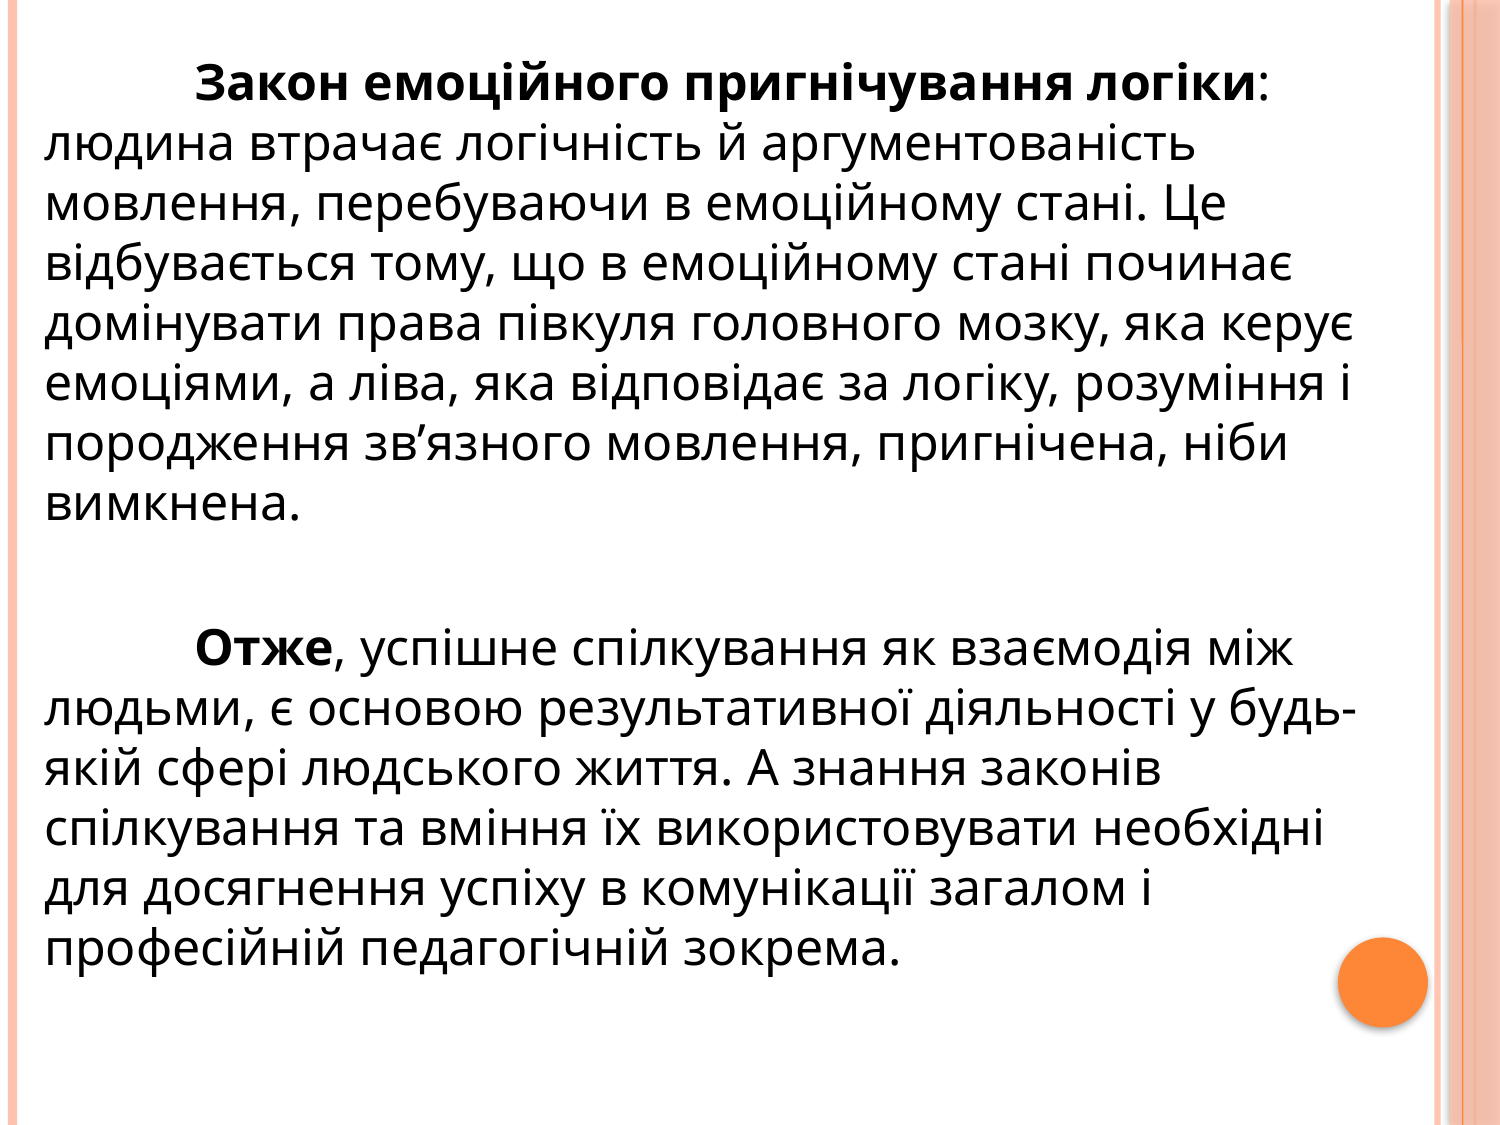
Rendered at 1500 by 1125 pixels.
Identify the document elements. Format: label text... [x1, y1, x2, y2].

list Закон емоційного пригнічування логіки: людина втрачає логічність й аргументованість мовлення, перебуваючи в емоційному стані. Це відбувається тому, що в емоційному стані починає домінувати права півкуля головного мозку, яка керує емоціями, а ліва, яка відповідає за логіку, розуміння і породження зв’язного мовлення, пригнічена, ніби вимкнена. Отже, успішне спілкування як взаємодія між людьми, є основою результативної діяльності у будь-якій сфері людського життя. А знання законів спілкування та вміння їх використовувати необхідні для досягнення успіху в комунікації загалом і професійній педагогічній зокрема. [29, 42, 1424, 1062]
